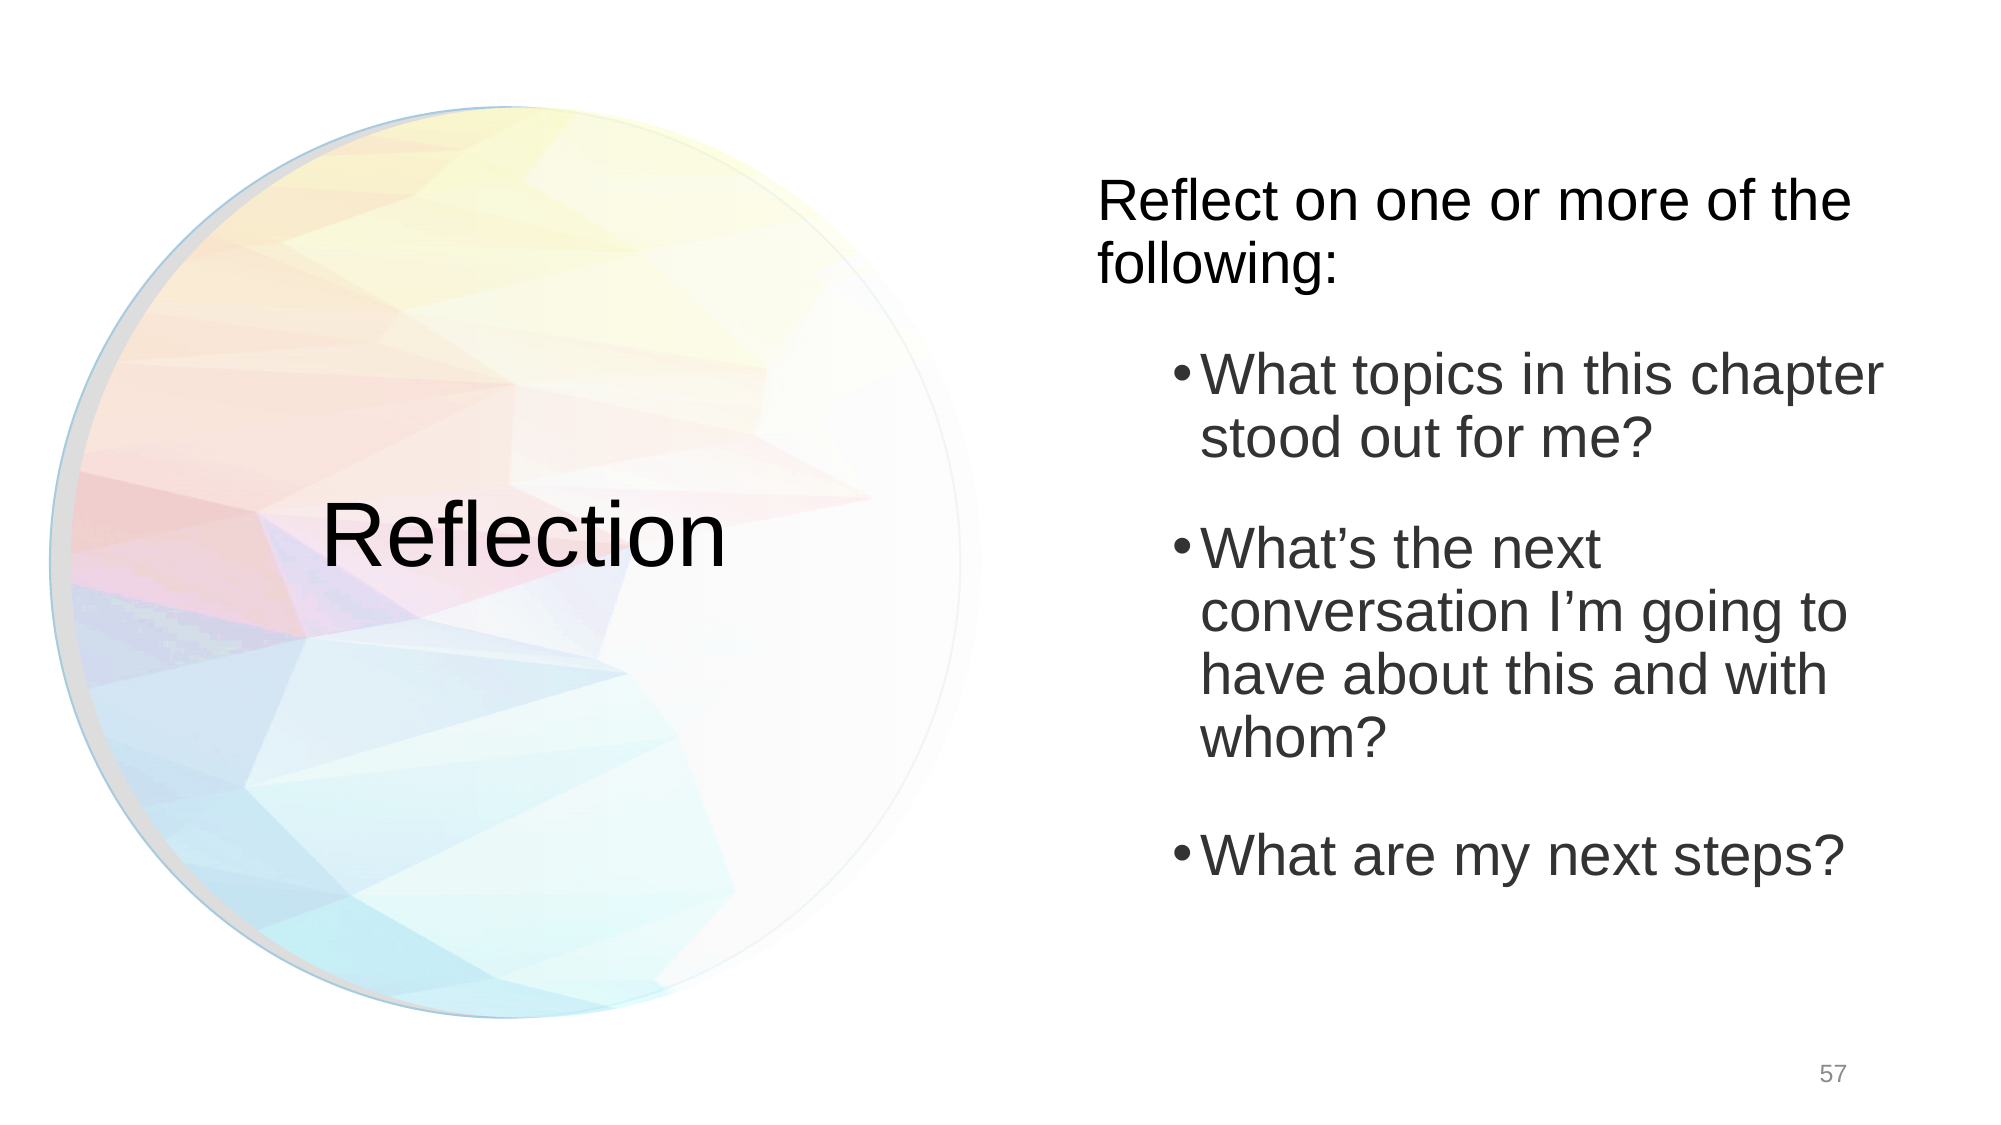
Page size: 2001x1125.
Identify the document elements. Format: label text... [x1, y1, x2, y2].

list Reflect on one or more of the following: What topics in this chapter stood out for me? What’s the next conversation I’m going to have about this and with whom? What are my next steps? [1082, 162, 1945, 963]
title Reflection [137, 428, 912, 646]
slide_number 57 [1412, 1042, 1863, 1103]
picture [70, 107, 982, 1018]
